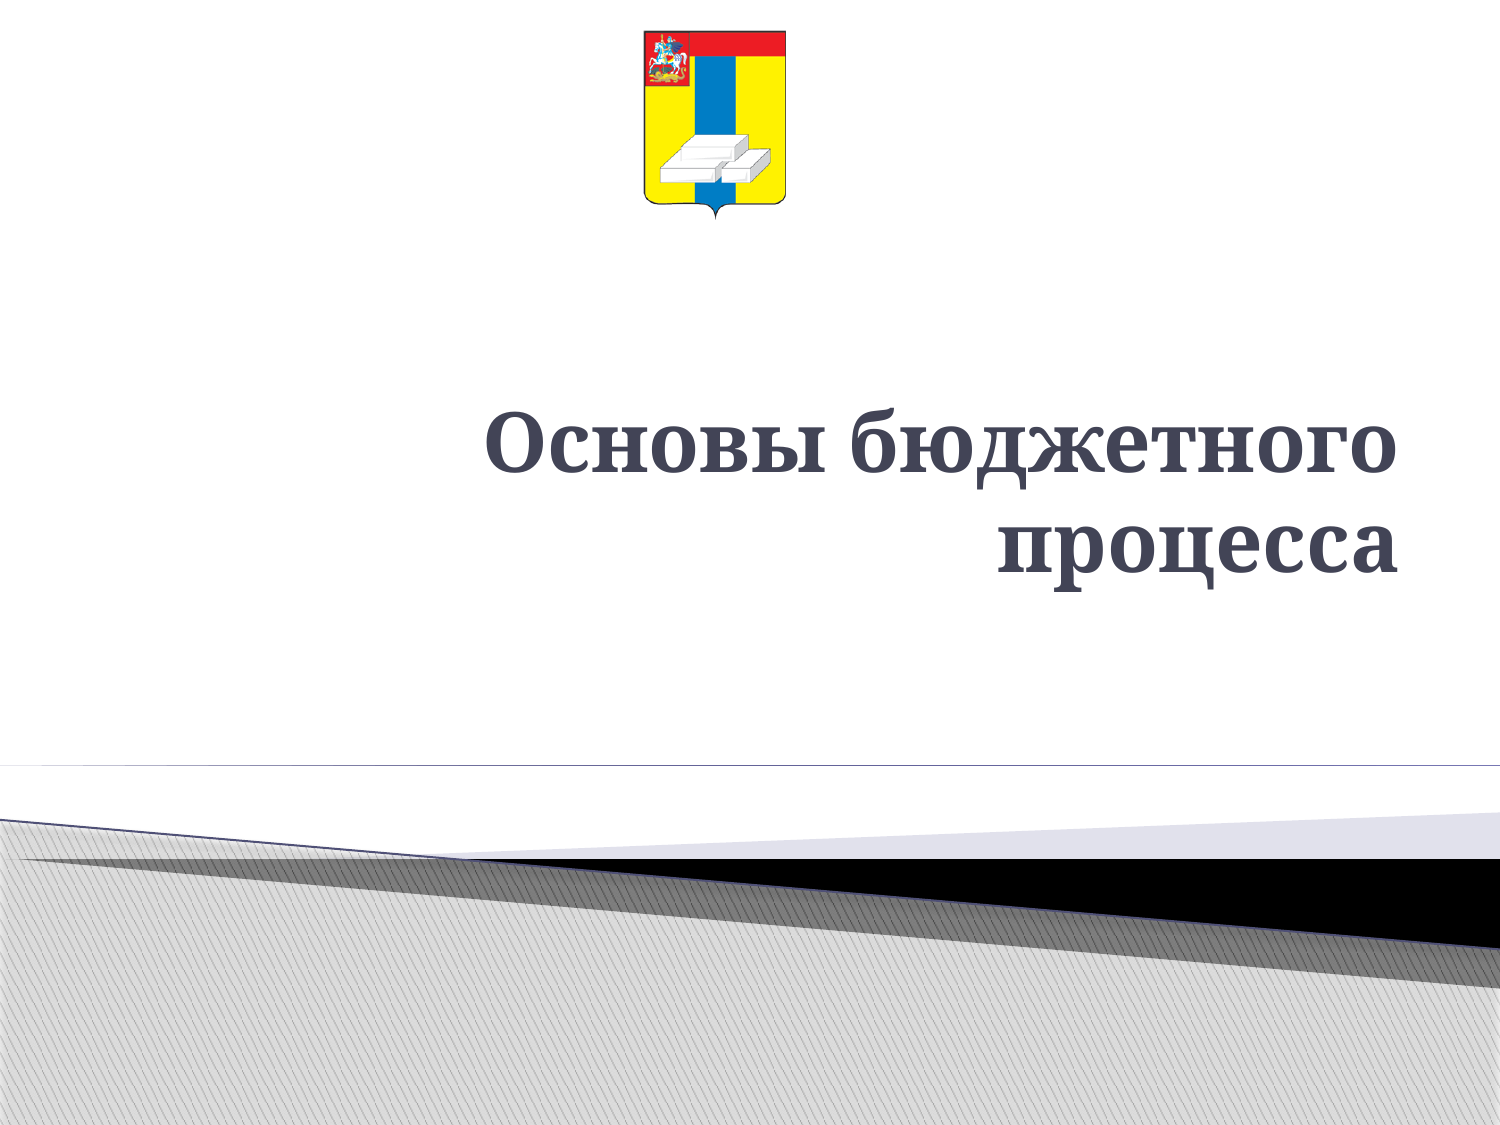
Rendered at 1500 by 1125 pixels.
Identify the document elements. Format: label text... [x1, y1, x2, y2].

picture [643, 30, 786, 221]
picture [5, 859, 1500, 989]
title Основы бюджетного процесса [64, 338, 1415, 797]
